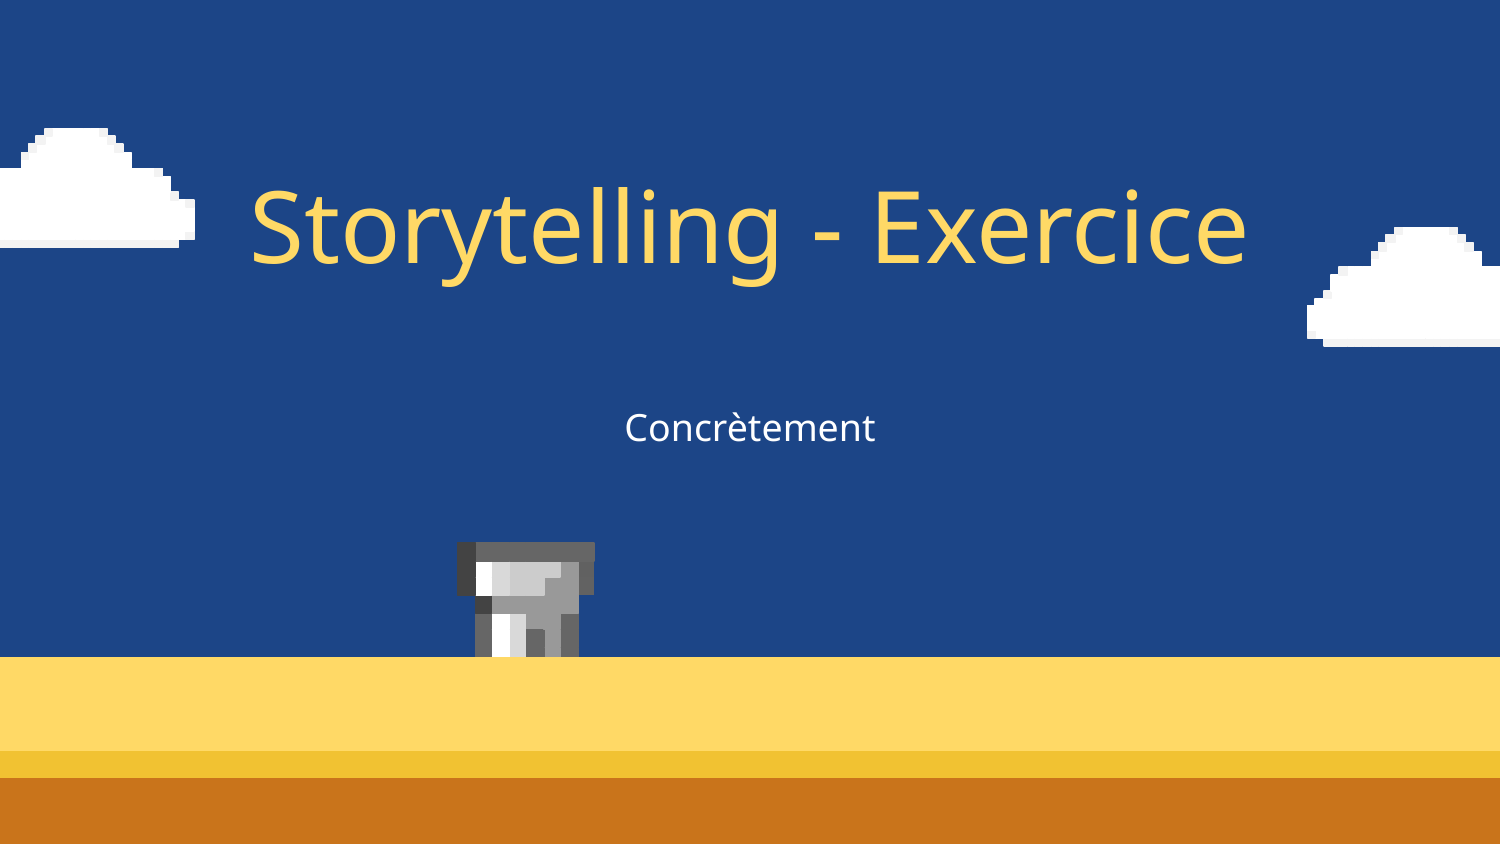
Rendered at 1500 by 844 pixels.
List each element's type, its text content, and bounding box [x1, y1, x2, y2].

title Storytelling - Exercice [51, 181, 1449, 299]
subtitle Concrètement [287, 388, 1213, 519]
